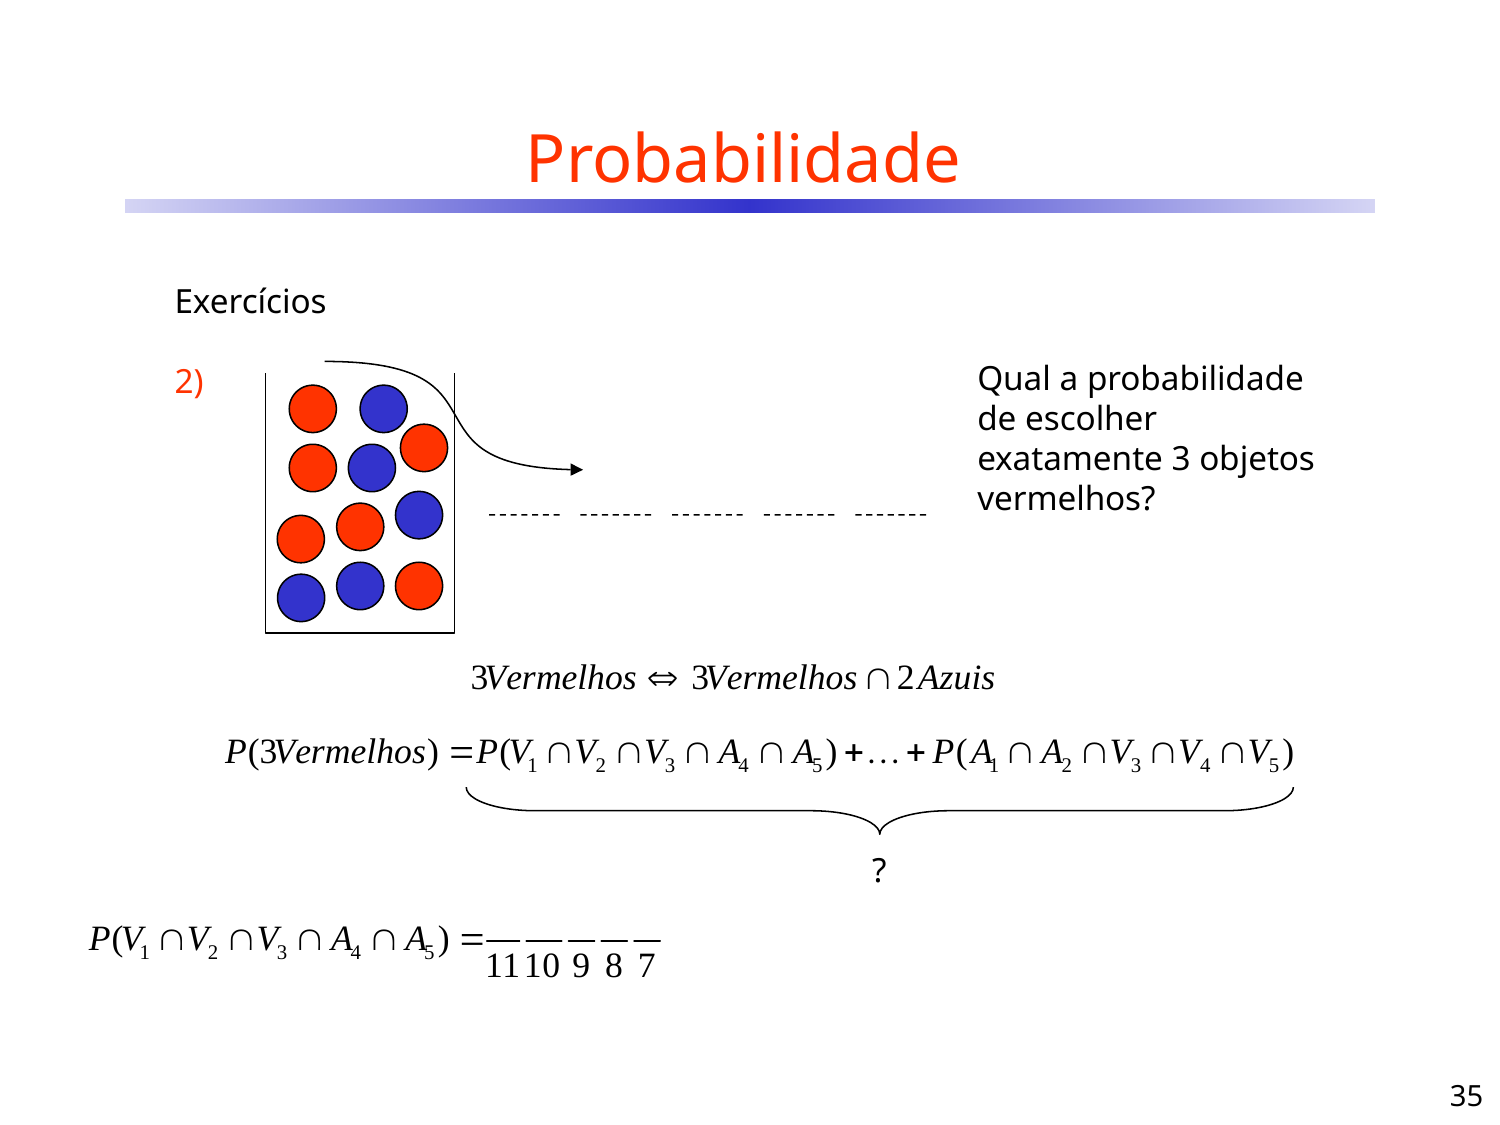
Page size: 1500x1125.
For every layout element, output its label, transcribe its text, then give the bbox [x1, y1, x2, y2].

slide_number 35 [1185, 1049, 1499, 1125]
text_box Exercícios 2) [159, 273, 1325, 408]
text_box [466, 786, 1294, 898]
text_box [265, 373, 455, 634]
title Probabilidade [49, 99, 1438, 213]
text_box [81, 892, 667, 986]
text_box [466, 656, 1004, 699]
text_box Qual a probabilidade de escolher exatamente 3 objetos vermelhos? [962, 349, 1332, 525]
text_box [218, 727, 1302, 782]
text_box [324, 361, 927, 516]
